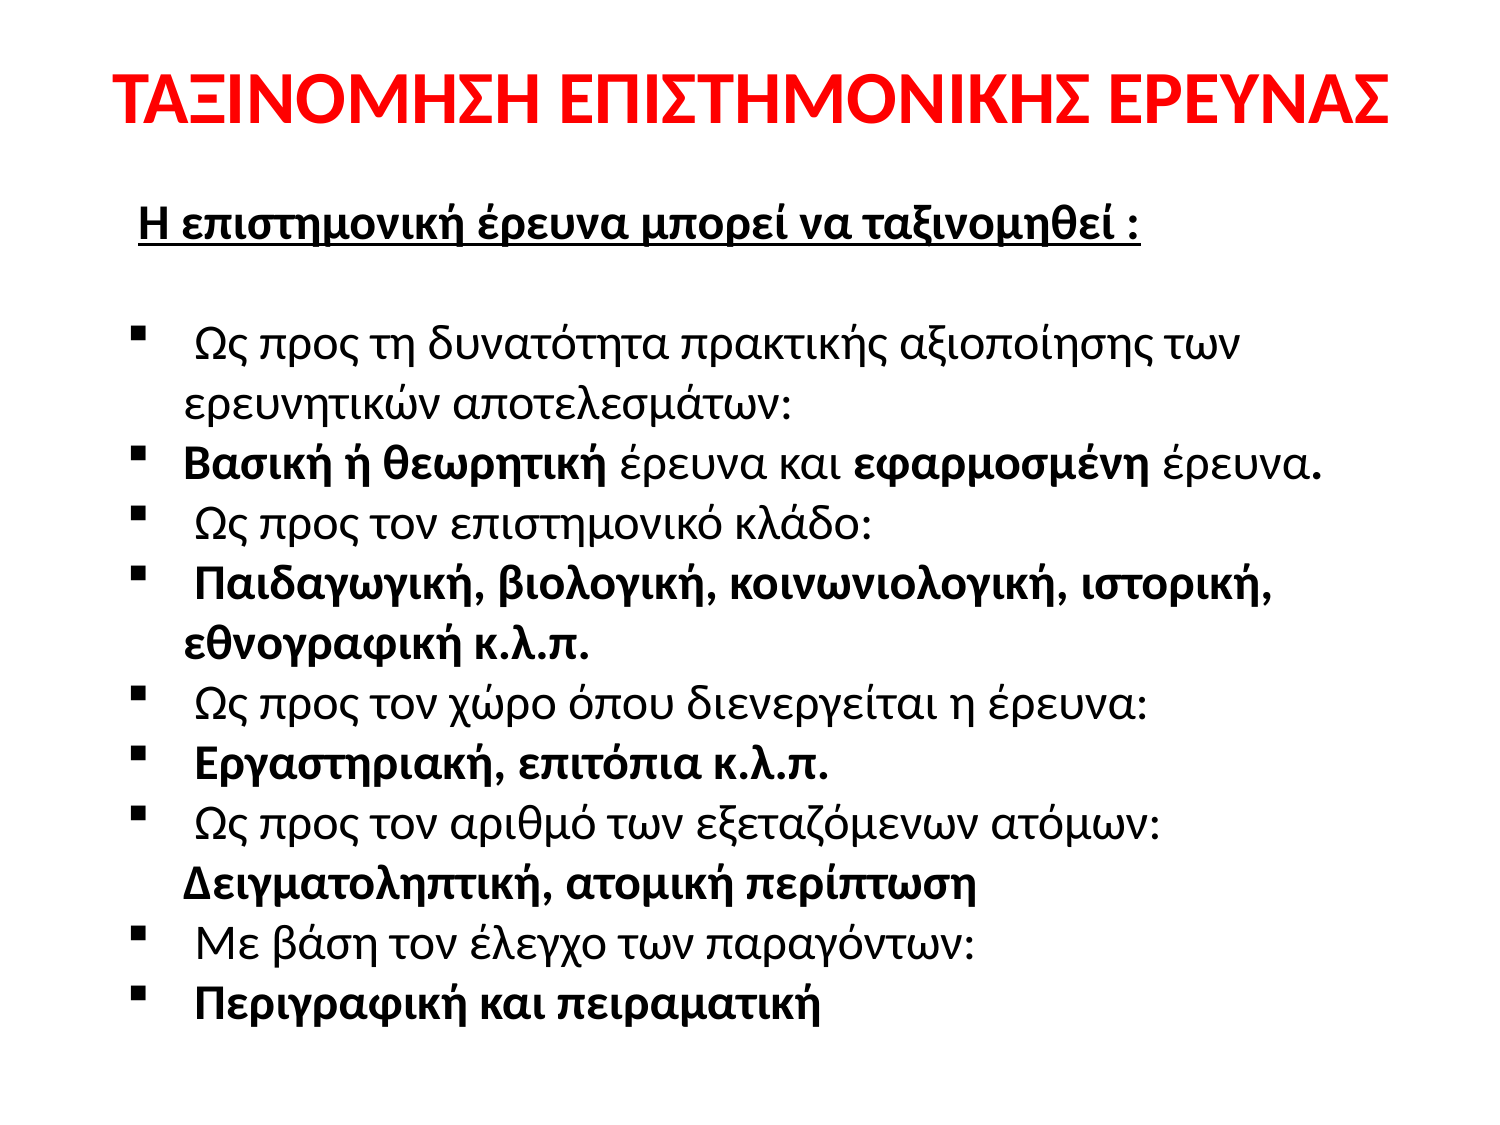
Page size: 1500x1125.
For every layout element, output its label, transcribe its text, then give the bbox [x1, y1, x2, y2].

text_box Η επιστημονική έρευνα μπορεί να ταξινομηθεί : Ως προς τη δυνατότητα πρακτικής αξιοποίησης των ερευνητικών αποτελεσμάτων: Βασική ή θεωρητική έρευνα και εφαρμοσμένη έρευνα. Ως προς τον επιστημονικό κλάδο: Παιδαγωγική, βιολογική, κοινωνιολογική, ιστορική, εθνογραφική κ.λ.π. Ως προς τον χώρο όπου διενεργείται η έρευνα: Εργαστηριακή, επιτόπια κ.λ.π. Ως προς τον αριθμό των εξεταζόμενων ατόμων: Δειγματοληπτική, ατομική περίπτωση Με βάση τον έλεγχο των παραγόντων: Περιγραφική και πειραματική [112, 182, 1459, 1038]
title ΤΑΞΙΝΟΜΗΣΗ ΕΠΙΣΤΗΜΟΝΙΚΗΣ ΕΡΕΥΝΑΣ [76, 0, 1427, 188]
